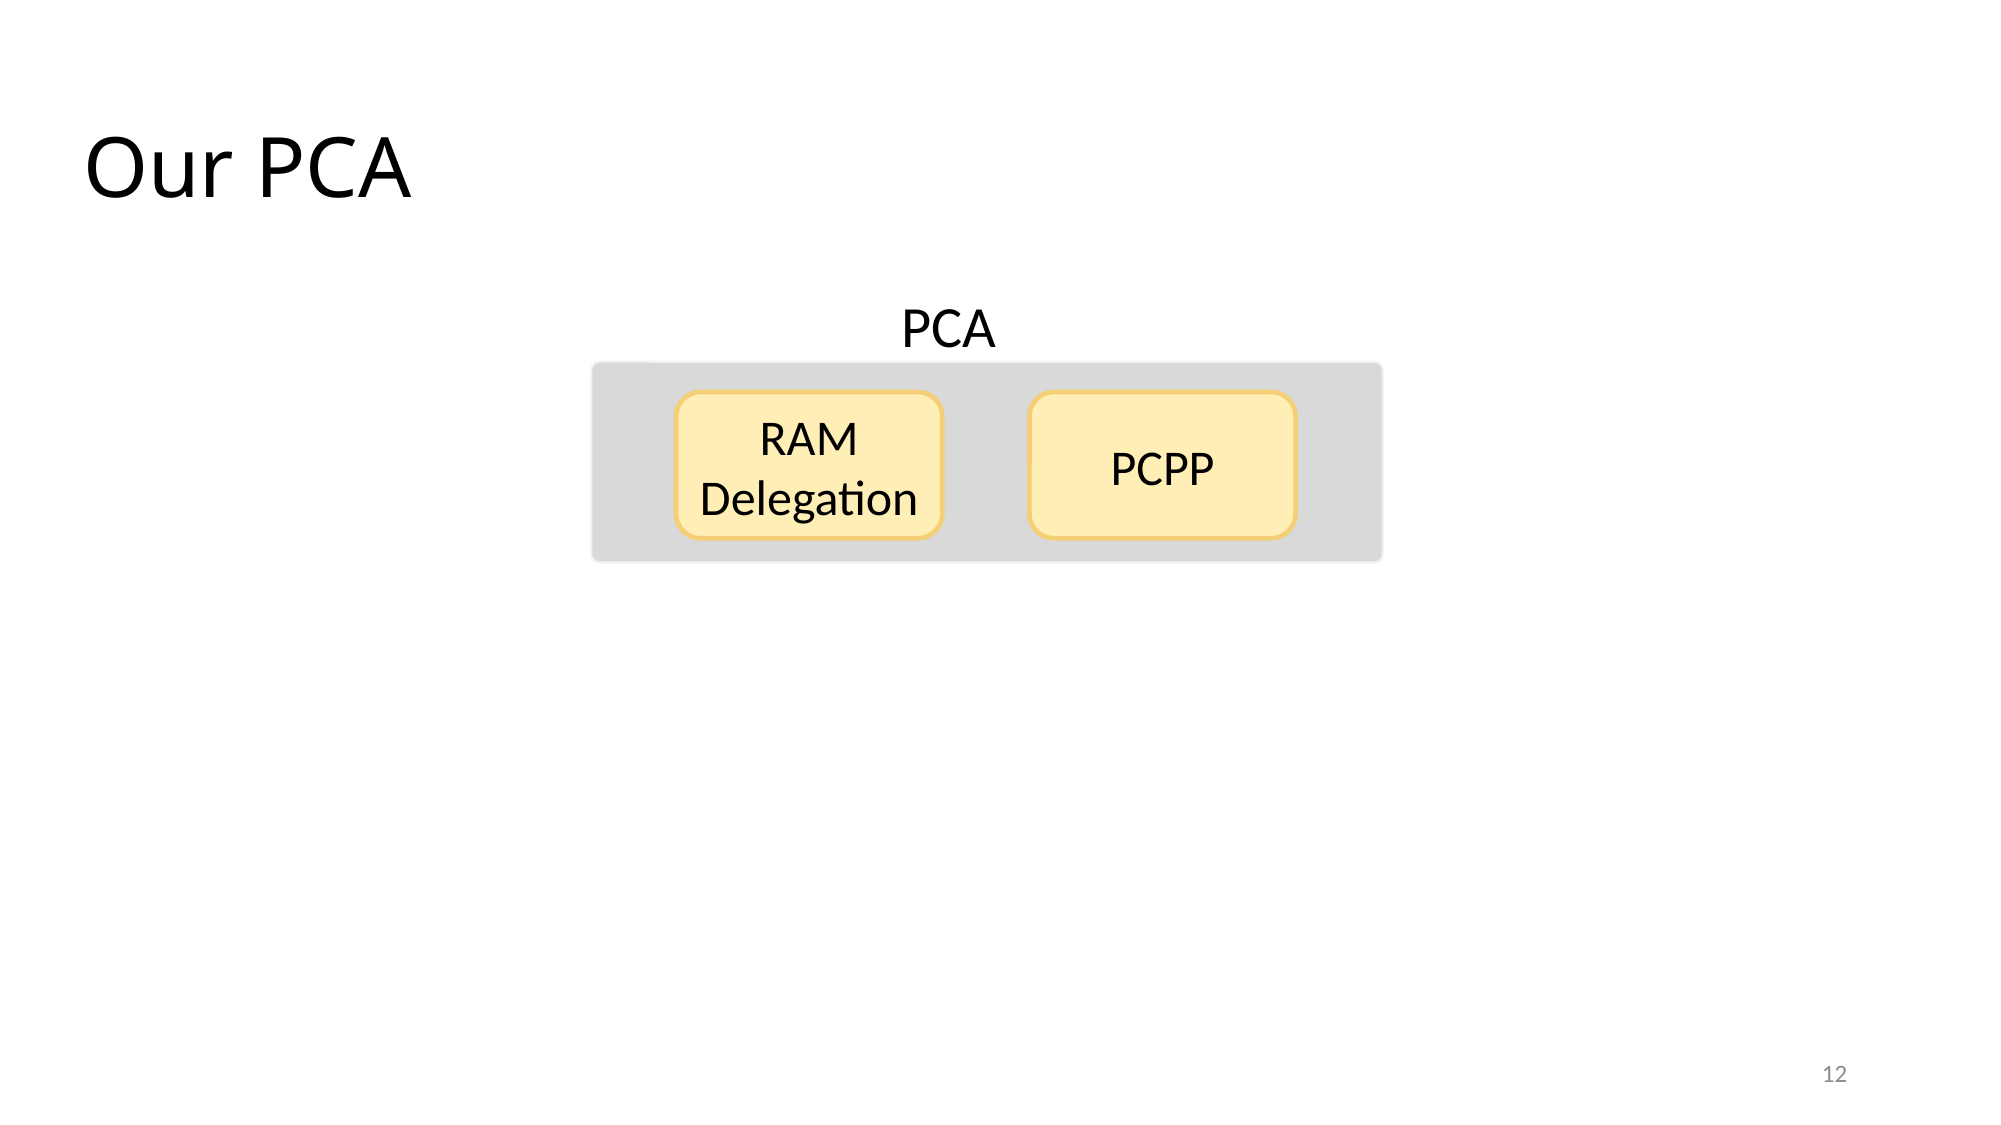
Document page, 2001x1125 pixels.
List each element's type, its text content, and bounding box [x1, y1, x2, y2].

text_box RAM Delegation [675, 390, 944, 540]
text_box Our PCA [68, 97, 1932, 223]
slide_number 12 [1412, 1042, 1863, 1103]
text_box PCA [448, 281, 1449, 367]
text_box PCPP [1028, 390, 1297, 540]
text_box [590, 367, 1384, 564]
